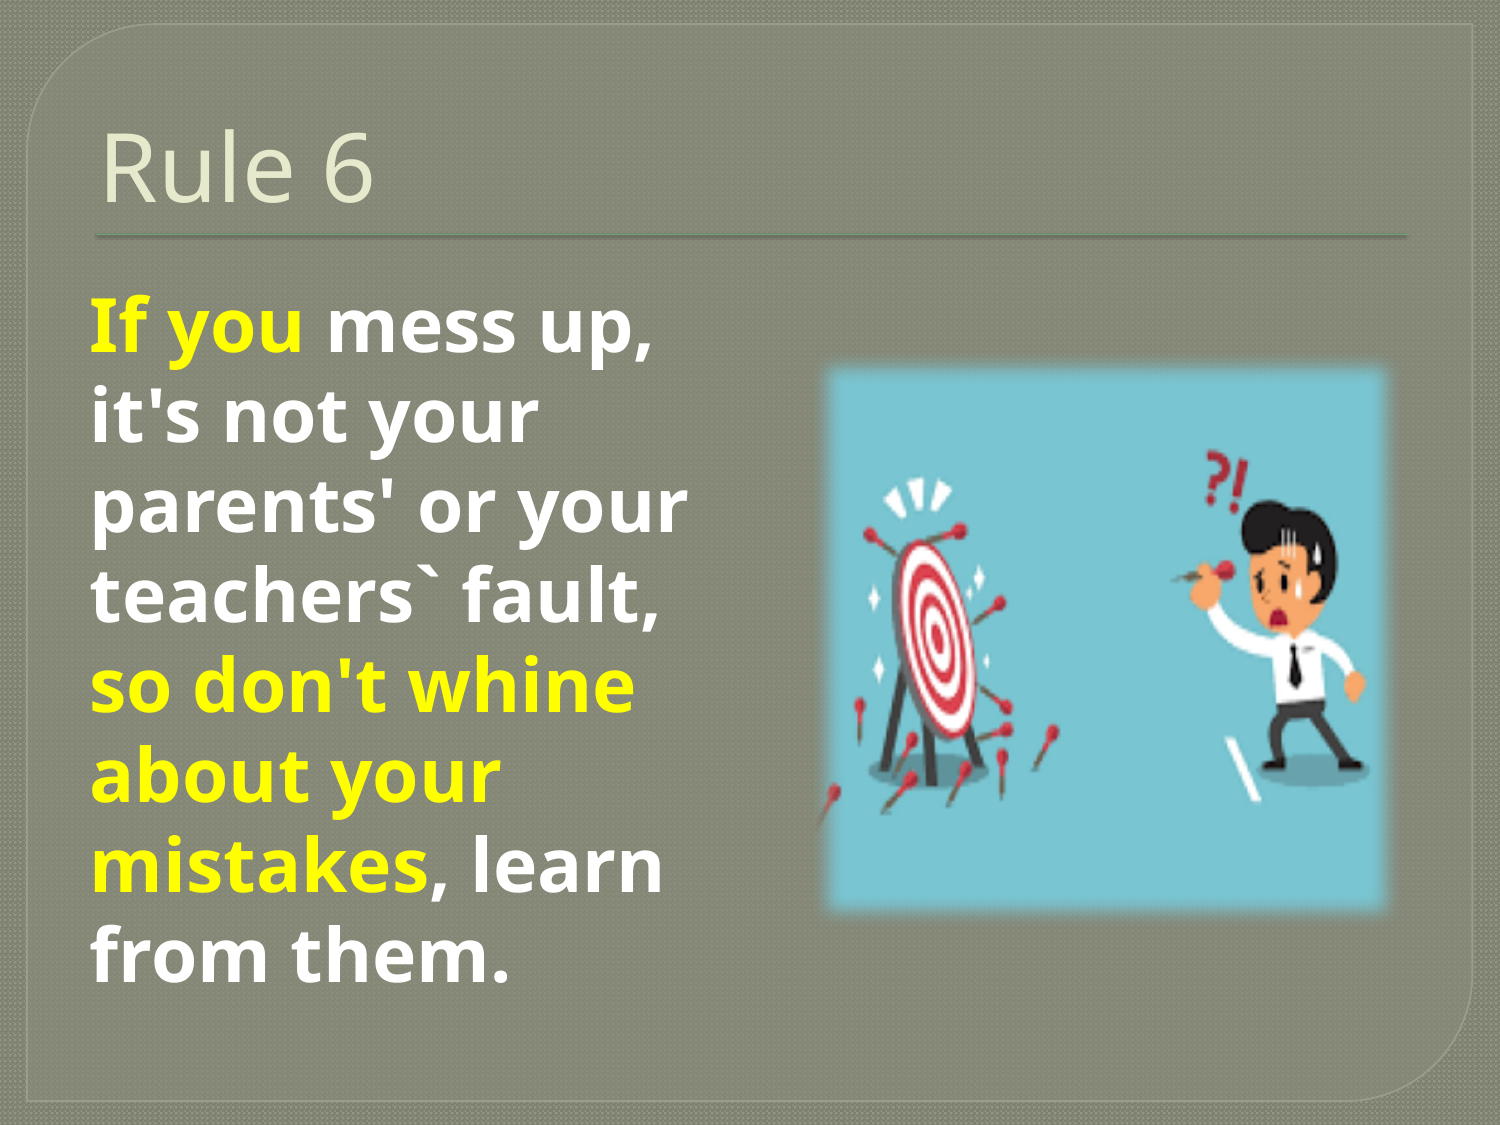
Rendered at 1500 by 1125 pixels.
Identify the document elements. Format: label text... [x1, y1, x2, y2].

title Rule 6 [75, 41, 1425, 230]
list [808, 349, 1403, 929]
list If you mess up, it's not your parents' or your teachers` fault, so don't whine about your mistakes, learn from them. [75, 270, 738, 1013]
